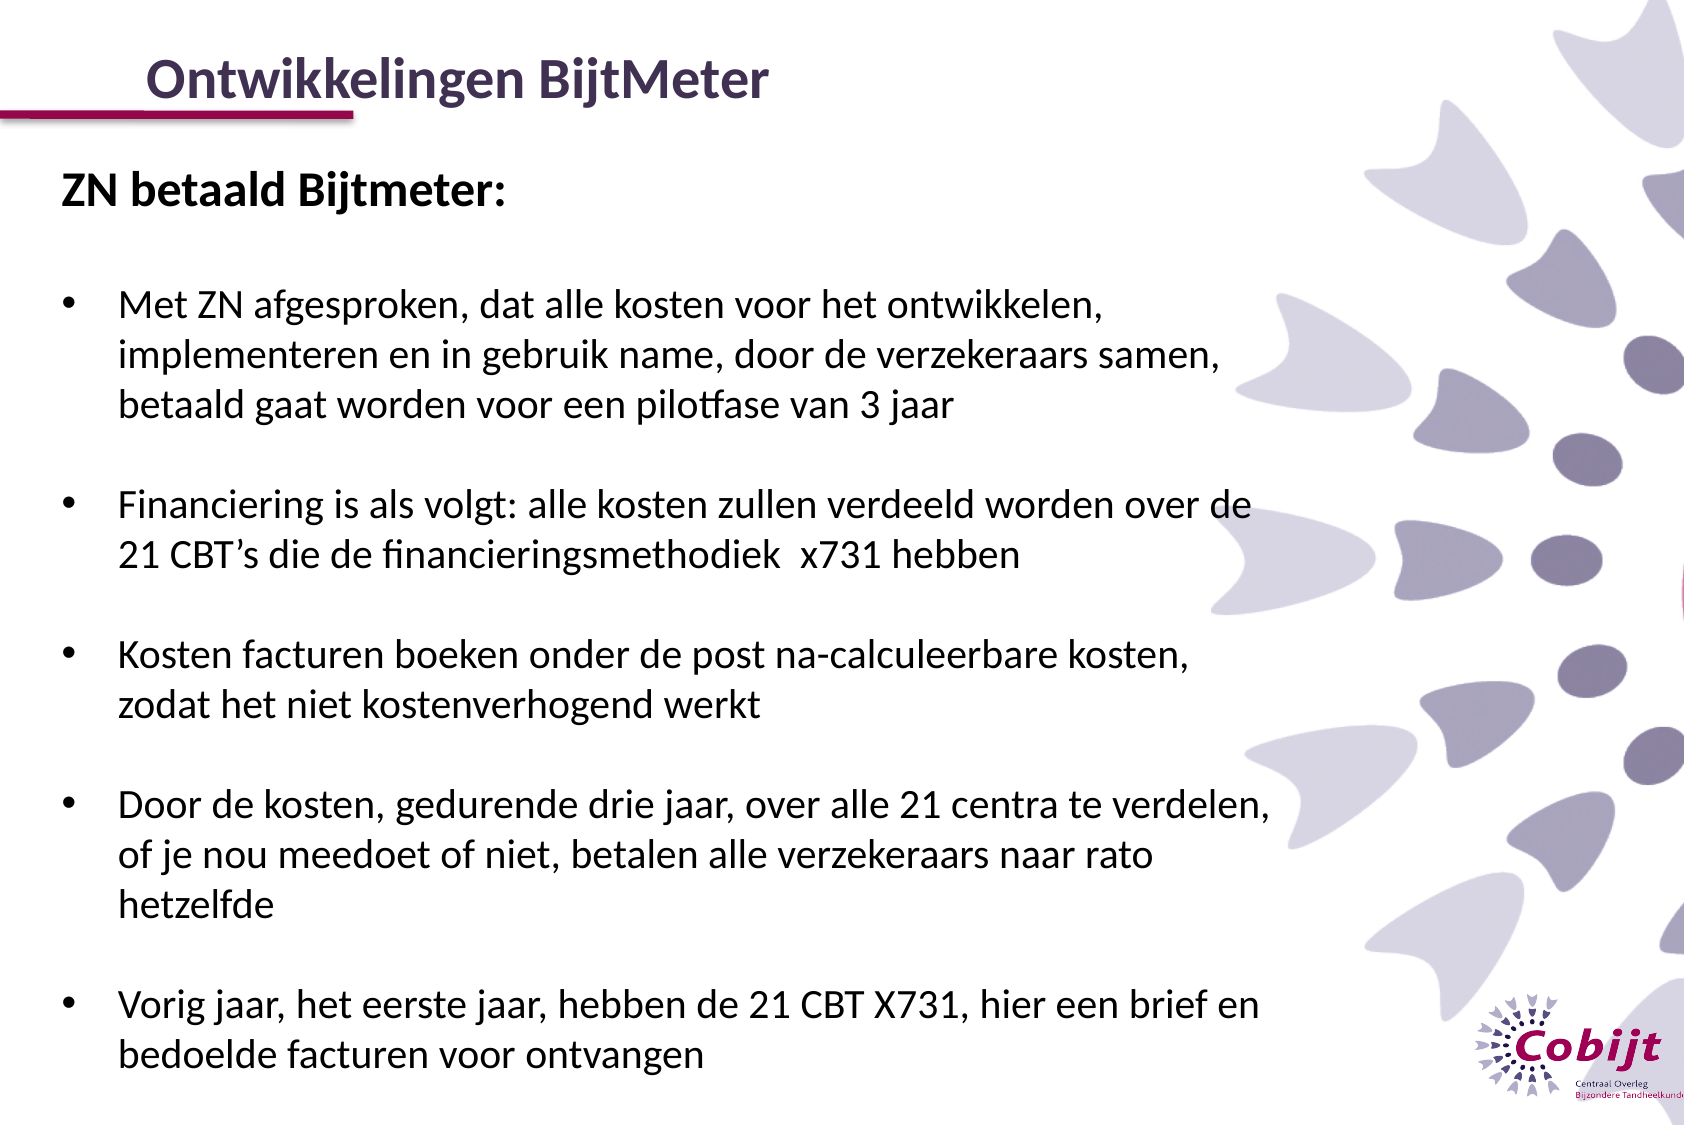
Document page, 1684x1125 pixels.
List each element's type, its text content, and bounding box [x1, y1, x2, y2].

text_box Ontwikkelingen BijtMeter [64, 33, 854, 118]
text_box ZN betaald Bijtmeter: Met ZN afgesproken, dat alle kosten voor het ontwikkelen, implementeren en in gebruik name, door de verzekeraars samen, betaald gaat worden voor een pilotfase van 3 jaar Financiering is als volgt: alle kosten zullen verdeeld worden over de 21 CBT’s die de financieringsmethodiek x731 hebben Kosten facturen boeken onder de post na-calculeerbare kosten, zodat het niet kostenverhogend werkt Door de kosten, gedurende drie jaar, over alle 21 centra te verdelen, of je nou meedoet of niet, betalen alle verzekeraars naar rato hetzelfde Vorig jaar, het eerste jaar, hebben de 21 CBT X731, hier een brief en bedoelde facturen voor ontvangen [46, 149, 1206, 1125]
picture [1211, 0, 1684, 1125]
